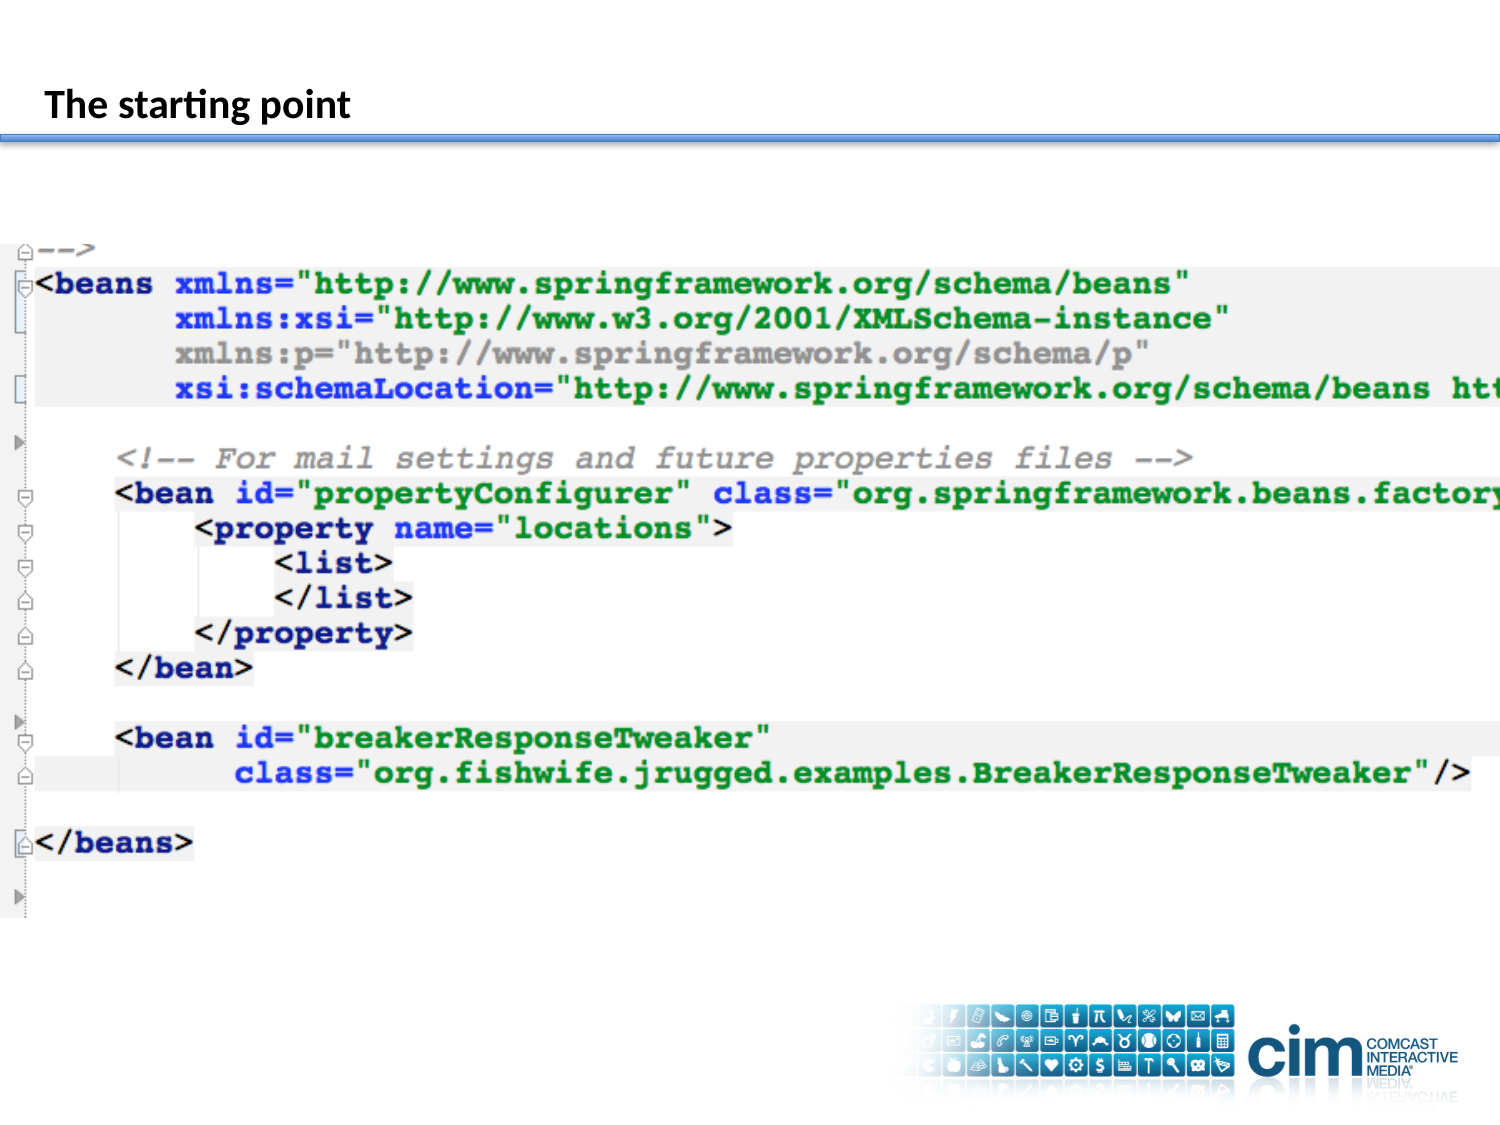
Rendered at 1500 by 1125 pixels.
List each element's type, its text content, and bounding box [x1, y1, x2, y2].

picture [0, 142, 1500, 1125]
title The starting point [31, 74, 1453, 134]
picture [0, 0, 1500, 134]
